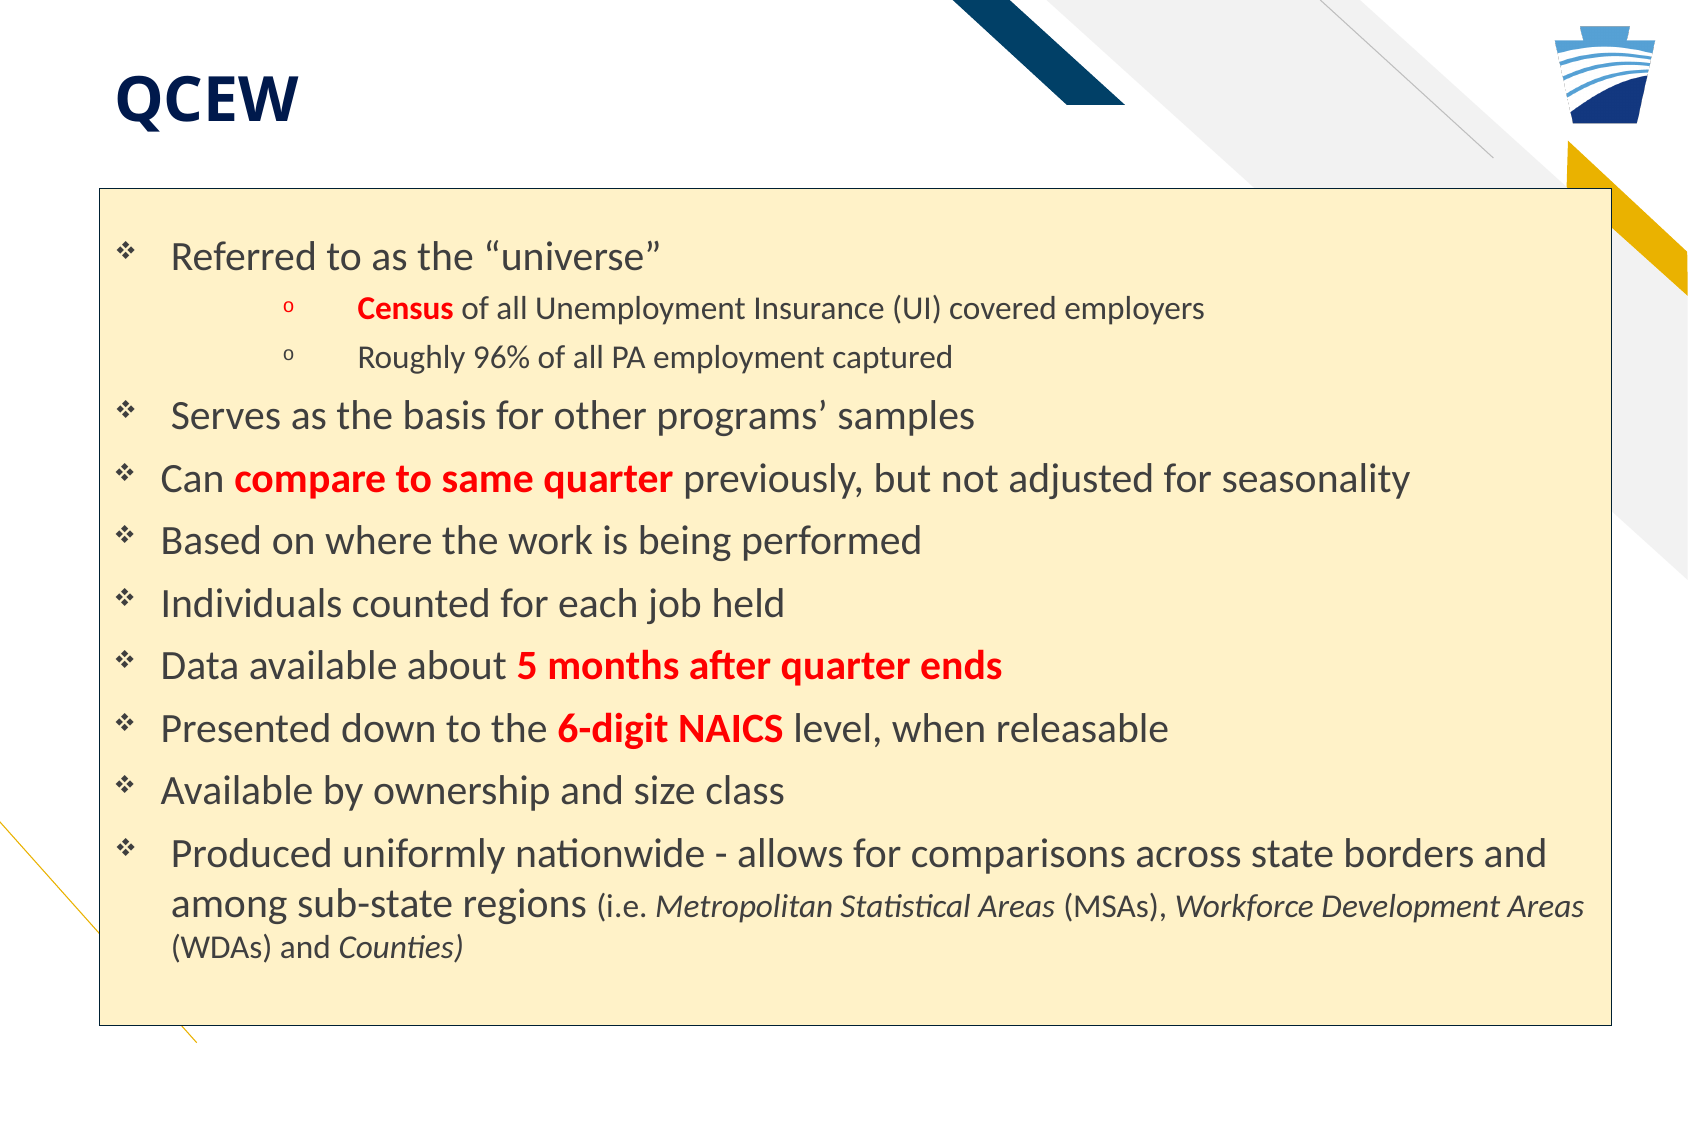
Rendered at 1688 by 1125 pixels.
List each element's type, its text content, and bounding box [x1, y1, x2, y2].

text_box Referred to as the “universe” Census of all Unemployment Insurance (UI) covered employers Roughly 96% of all PA employment captured Serves as the basis for other programs’ samples Can compare to same quarter previously, but not adjusted for seasonality Based on where the work is being performed Individuals counted for each job held Data available about 5 months after quarter ends Presented down to the 6-digit NAICS level, when releasable Available by ownership and size class Produced uniformly nationwide - allows for comparisons across state borders and among sub-state regions (i.e. Metropolitan Statistical Areas (MSAs), Workforce Development Areas (WDAs) and Counties) [99, 188, 1612, 1026]
title QCEW [99, 46, 947, 149]
picture [1542, 12, 1667, 137]
